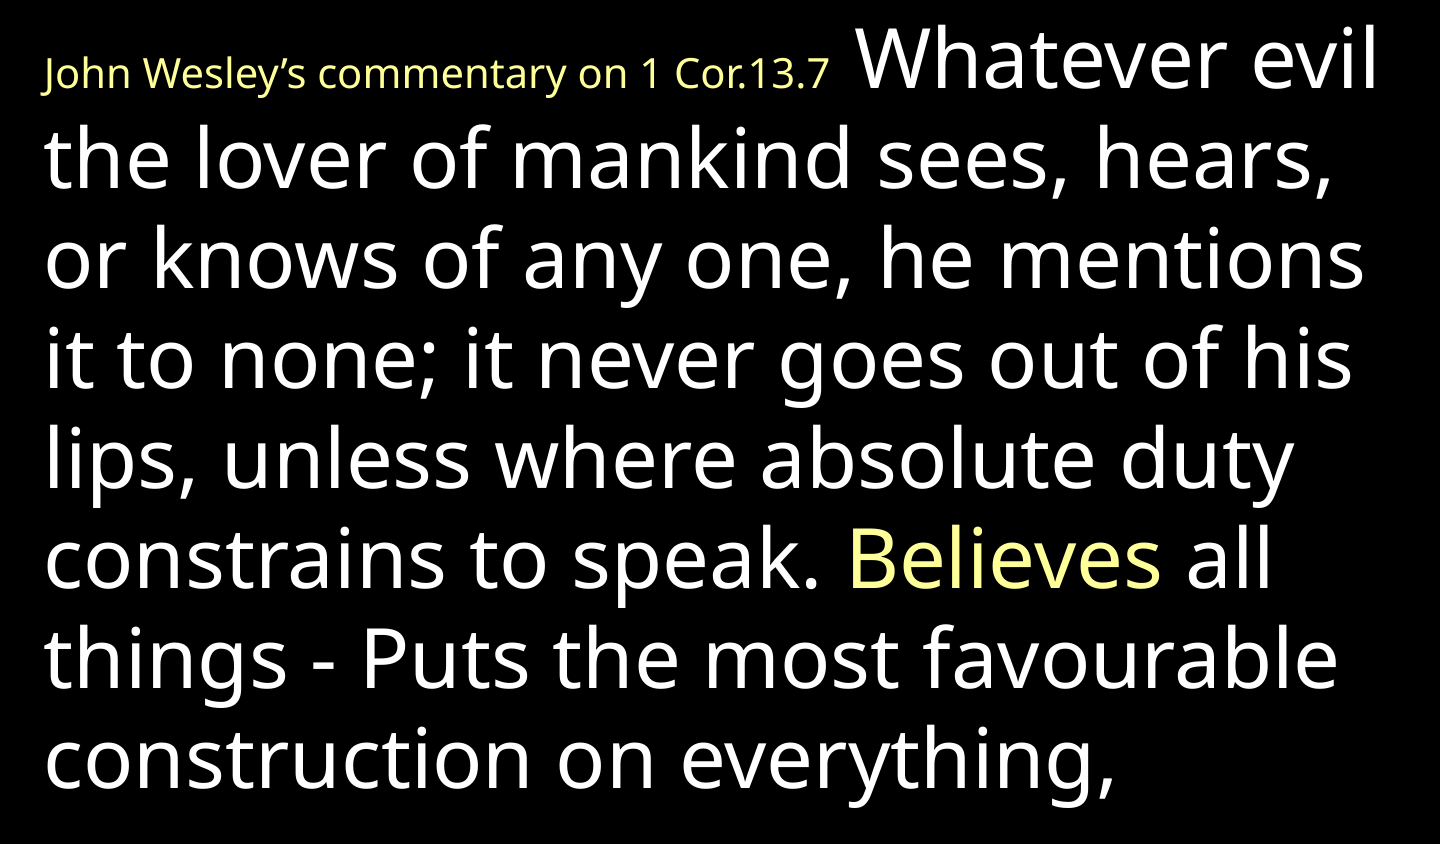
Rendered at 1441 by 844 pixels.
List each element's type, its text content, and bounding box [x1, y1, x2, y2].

subtitle John Wesley’s commentary on 1 Cor.13.7 Whatever evil the lover of mankind sees, hears, or knows of any one, he mentions it to none; it never goes out of his lips, unless where absolute duty constrains to speak. Believes all things - Puts the most favourable construction on everything, [32, 0, 1408, 844]
